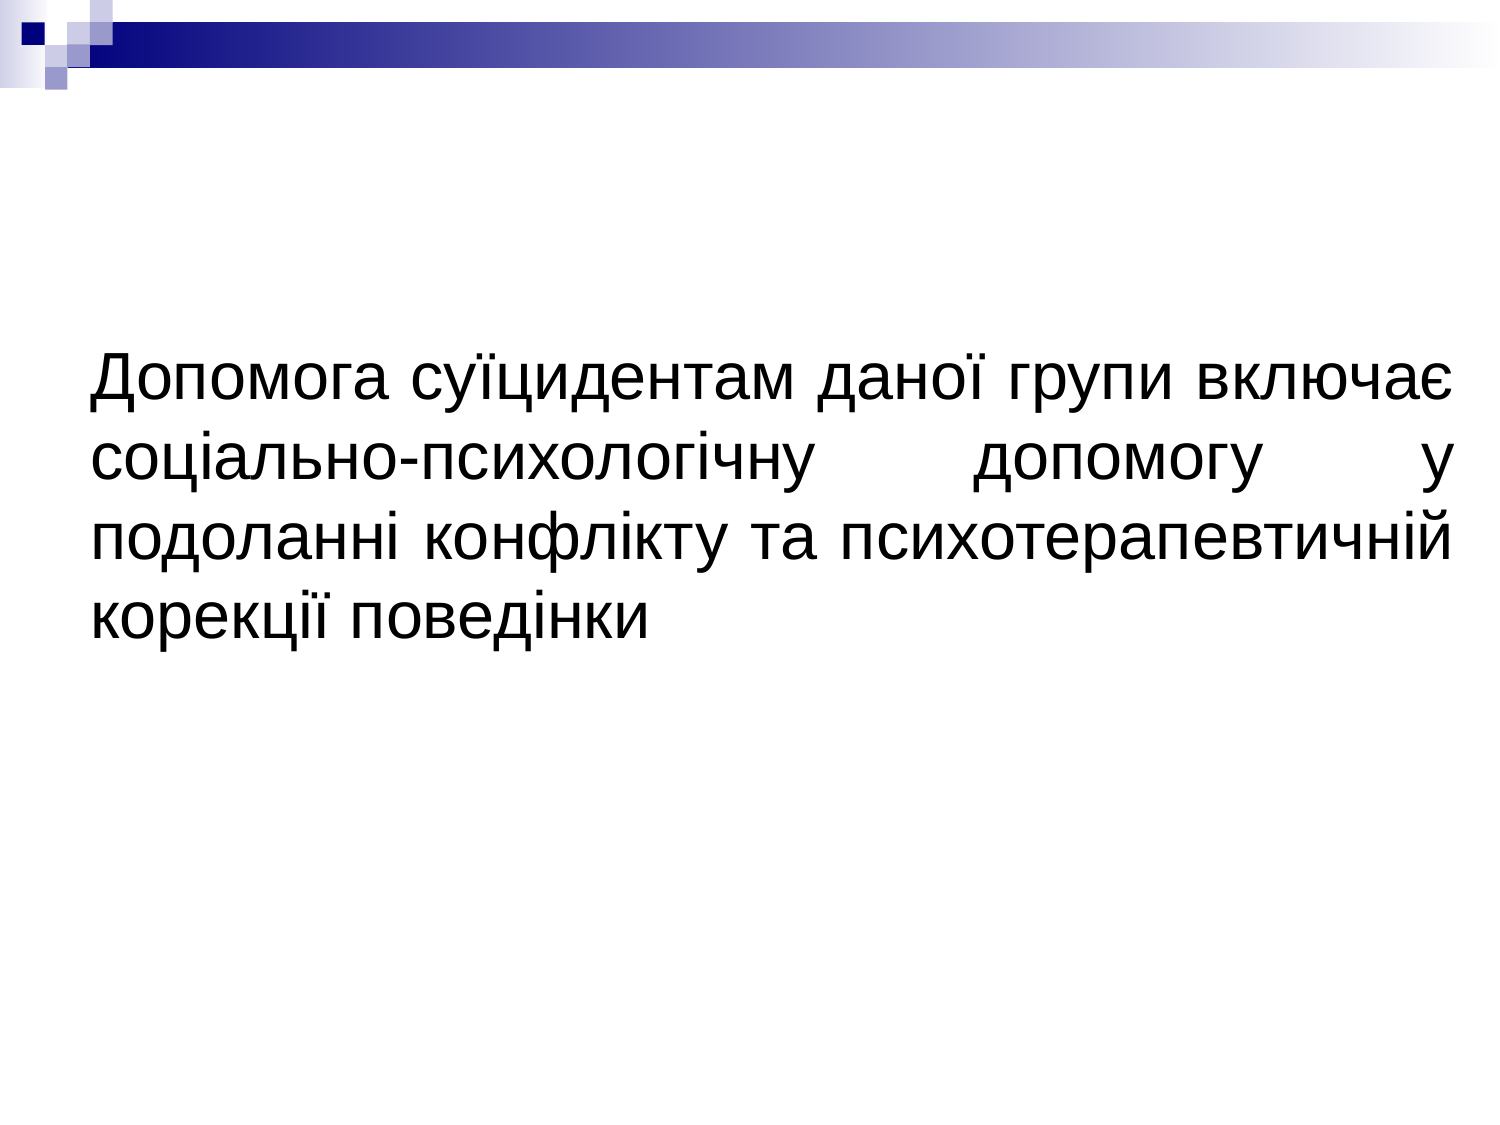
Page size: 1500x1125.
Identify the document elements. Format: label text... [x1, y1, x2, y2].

list Допомога суїцидентам даної групи включає соціально-психологічну допомогу у подоланні конфлікту та психотерапевтичній корекції поведінки [75, 324, 1471, 941]
